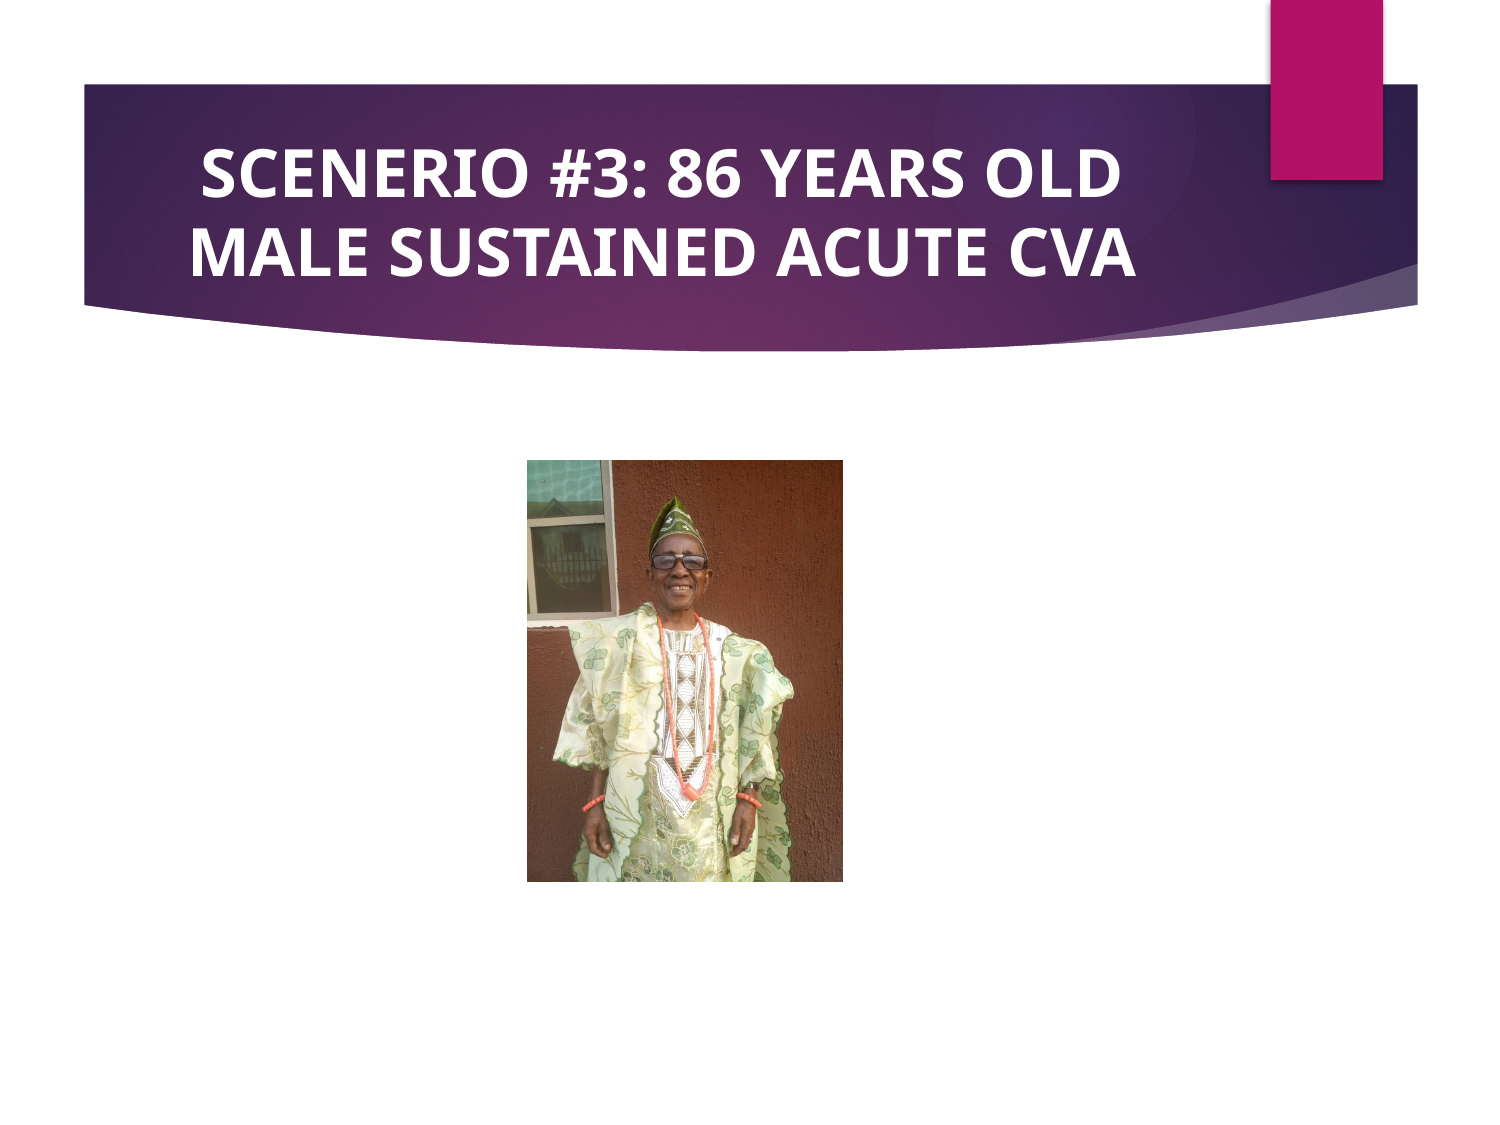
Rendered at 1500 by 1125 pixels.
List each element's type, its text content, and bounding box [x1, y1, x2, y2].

title SCENERIO #3: 86 YEARS OLD MALE SUSTAINED ACUTE CVA [142, 152, 1183, 269]
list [527, 460, 843, 882]
